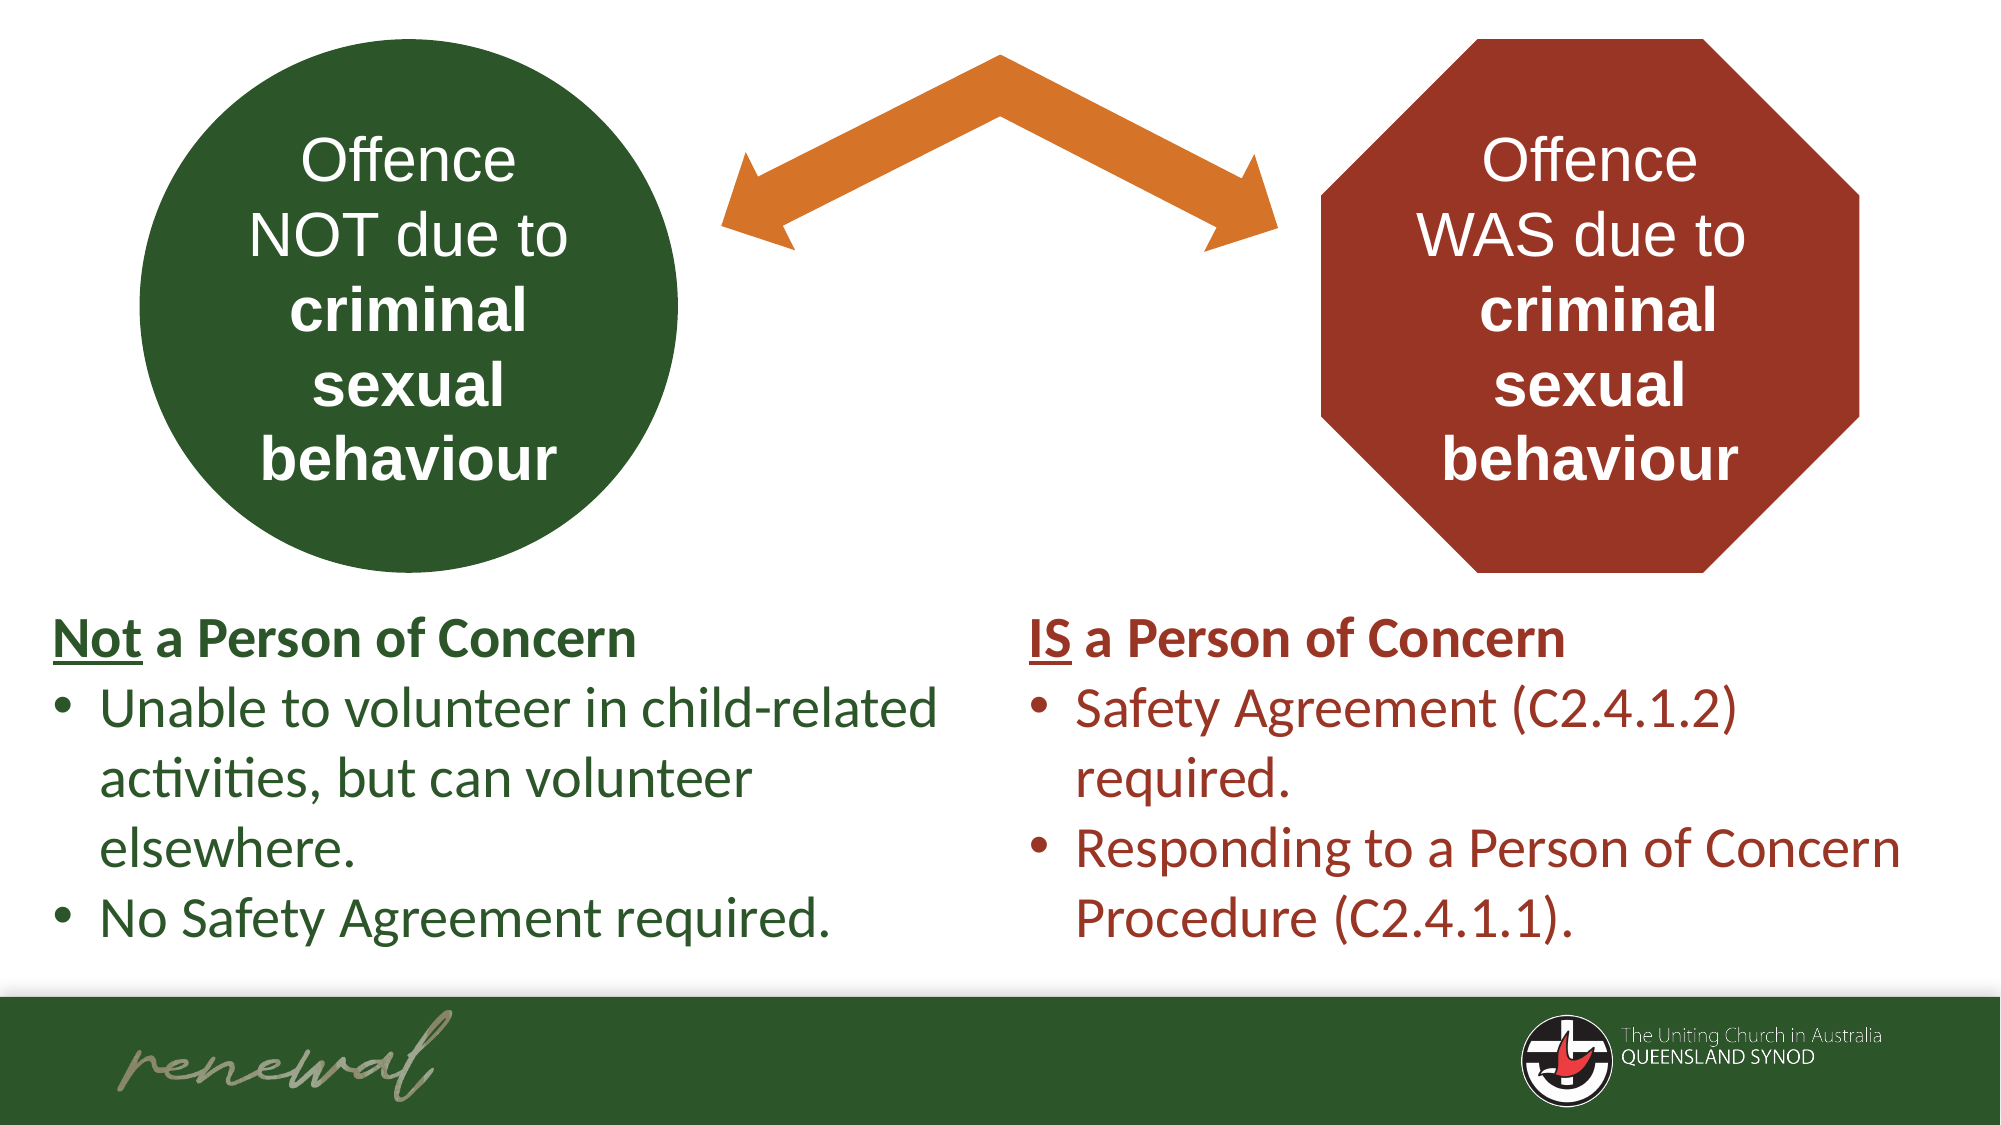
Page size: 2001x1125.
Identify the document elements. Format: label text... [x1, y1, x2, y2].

text_box Offence WAS due to criminal sexual behaviour [1320, 38, 1861, 574]
text_box Offence NOT due to criminal sexual behaviour [138, 38, 679, 574]
picture [1518, 1027, 1884, 1111]
text_box Not a Person of Concern Unable to volunteer in child-related activities, but can volunteer elsewhere. No Safety Agreement required. [38, 591, 1000, 1027]
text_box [703, 97, 1297, 209]
text_box IS a Person of Concern Safety Agreement (C2.4.1.2) required. Responding to a Person of Concern Procedure (C2.4.1.1). [1014, 591, 1977, 1027]
